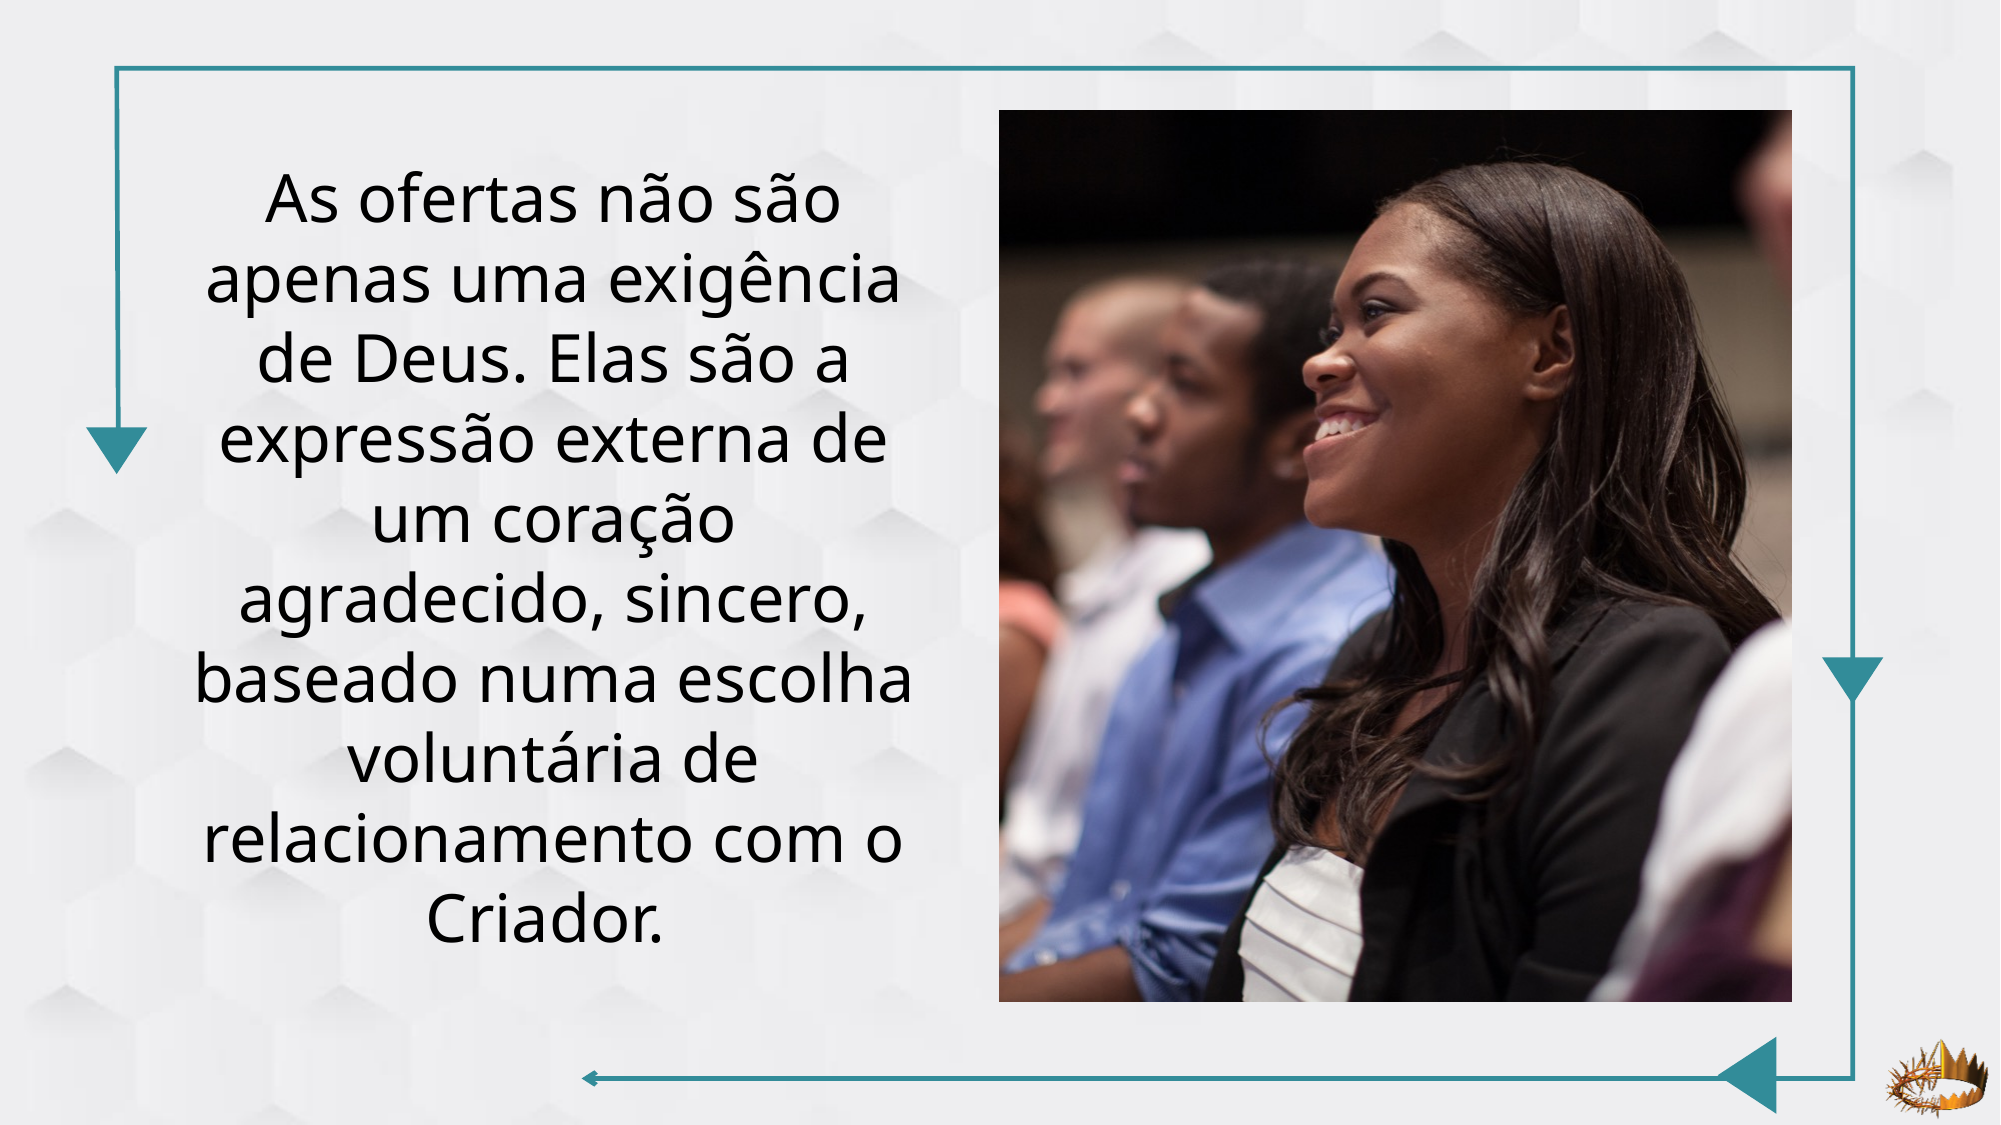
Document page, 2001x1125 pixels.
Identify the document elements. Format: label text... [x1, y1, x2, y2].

list As ofertas não são apenas uma exigência de Deus. Elas são a expressão externa de um coração agradecido, sincero, baseado numa escolha voluntária de relacionamento com o Criador. [164, 110, 945, 1002]
picture [0, 0, 2000, 1125]
